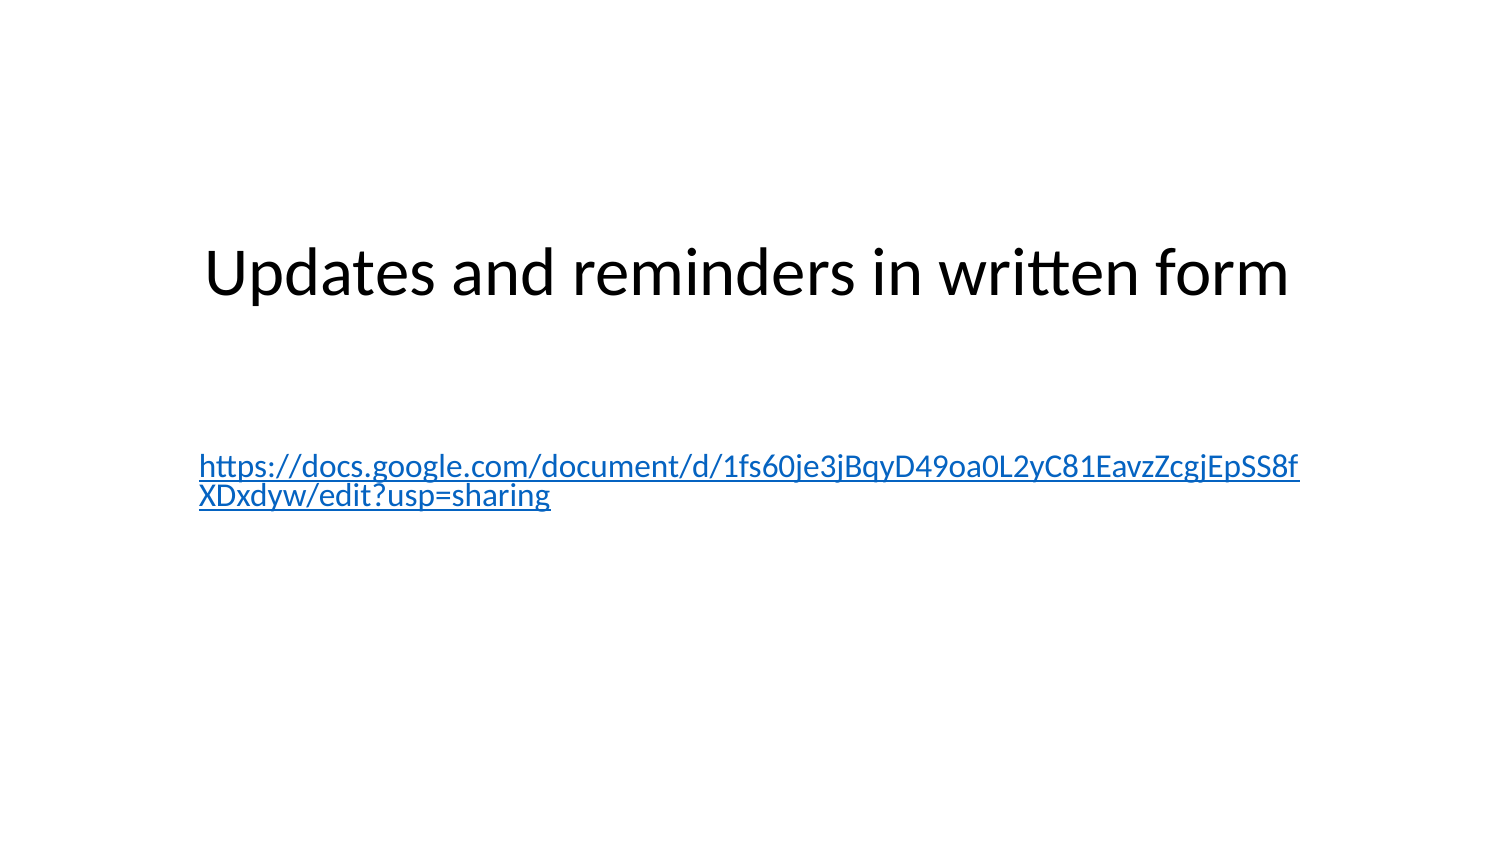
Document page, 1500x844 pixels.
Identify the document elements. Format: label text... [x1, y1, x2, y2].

subtitle https://docs.google.com/document/d/1fs60je3jBqyD49oa0L2yC81EavzZcgjEpSS8fXDxdyw/edit?usp=sharing [187, 443, 1313, 647]
title Updates and reminders in written form [193, 100, 1319, 317]
